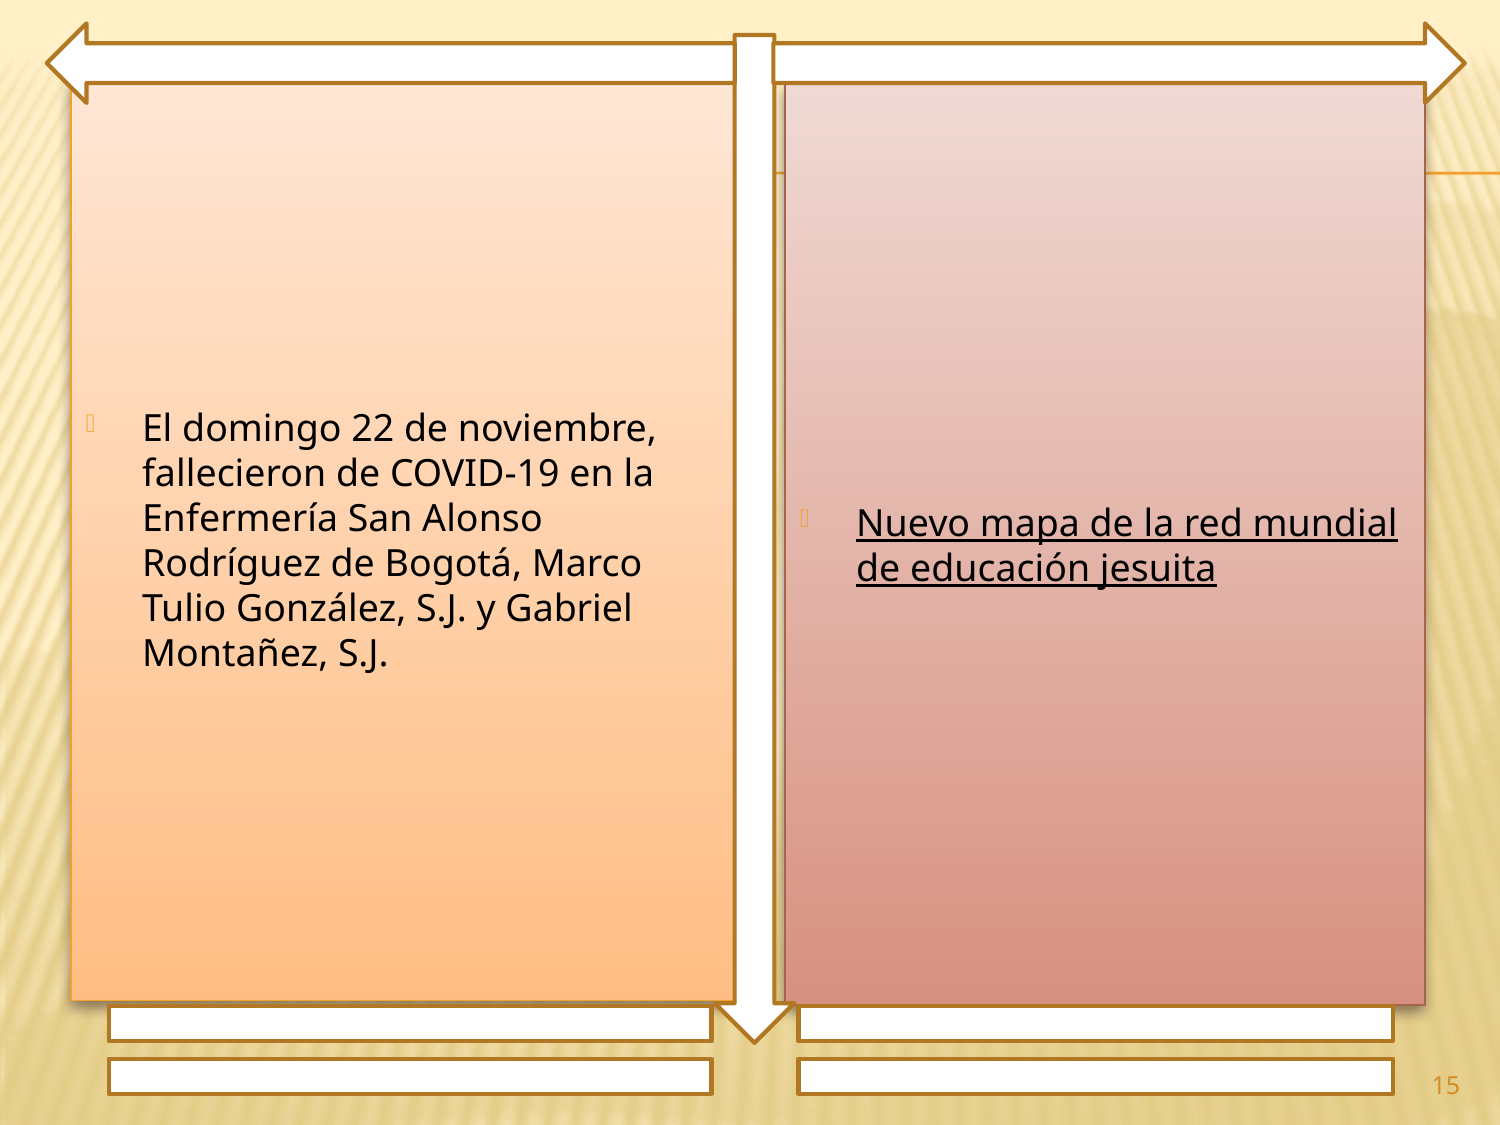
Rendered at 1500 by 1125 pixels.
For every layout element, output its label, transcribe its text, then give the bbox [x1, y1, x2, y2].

text_box [712, 32, 797, 1046]
list El domingo 22 de noviembre, fallecieron de COVID-19 en la Enfermería San Alonso Rodríguez de Bogotá, Marco Tulio González, S.J. y Gabriel Montañez, S.J. [70, 86, 732, 1001]
text_box [771, 21, 1467, 105]
list Nuevo mapa de la red mundial de educación jesuita [784, 86, 1426, 1006]
slide_number 15 [1350, 1062, 1475, 1103]
text_box [44, 21, 737, 105]
text_box [796, 1057, 1395, 1096]
text_box [107, 1004, 714, 1043]
text_box [107, 1057, 714, 1096]
text_box [796, 1004, 1395, 1043]
